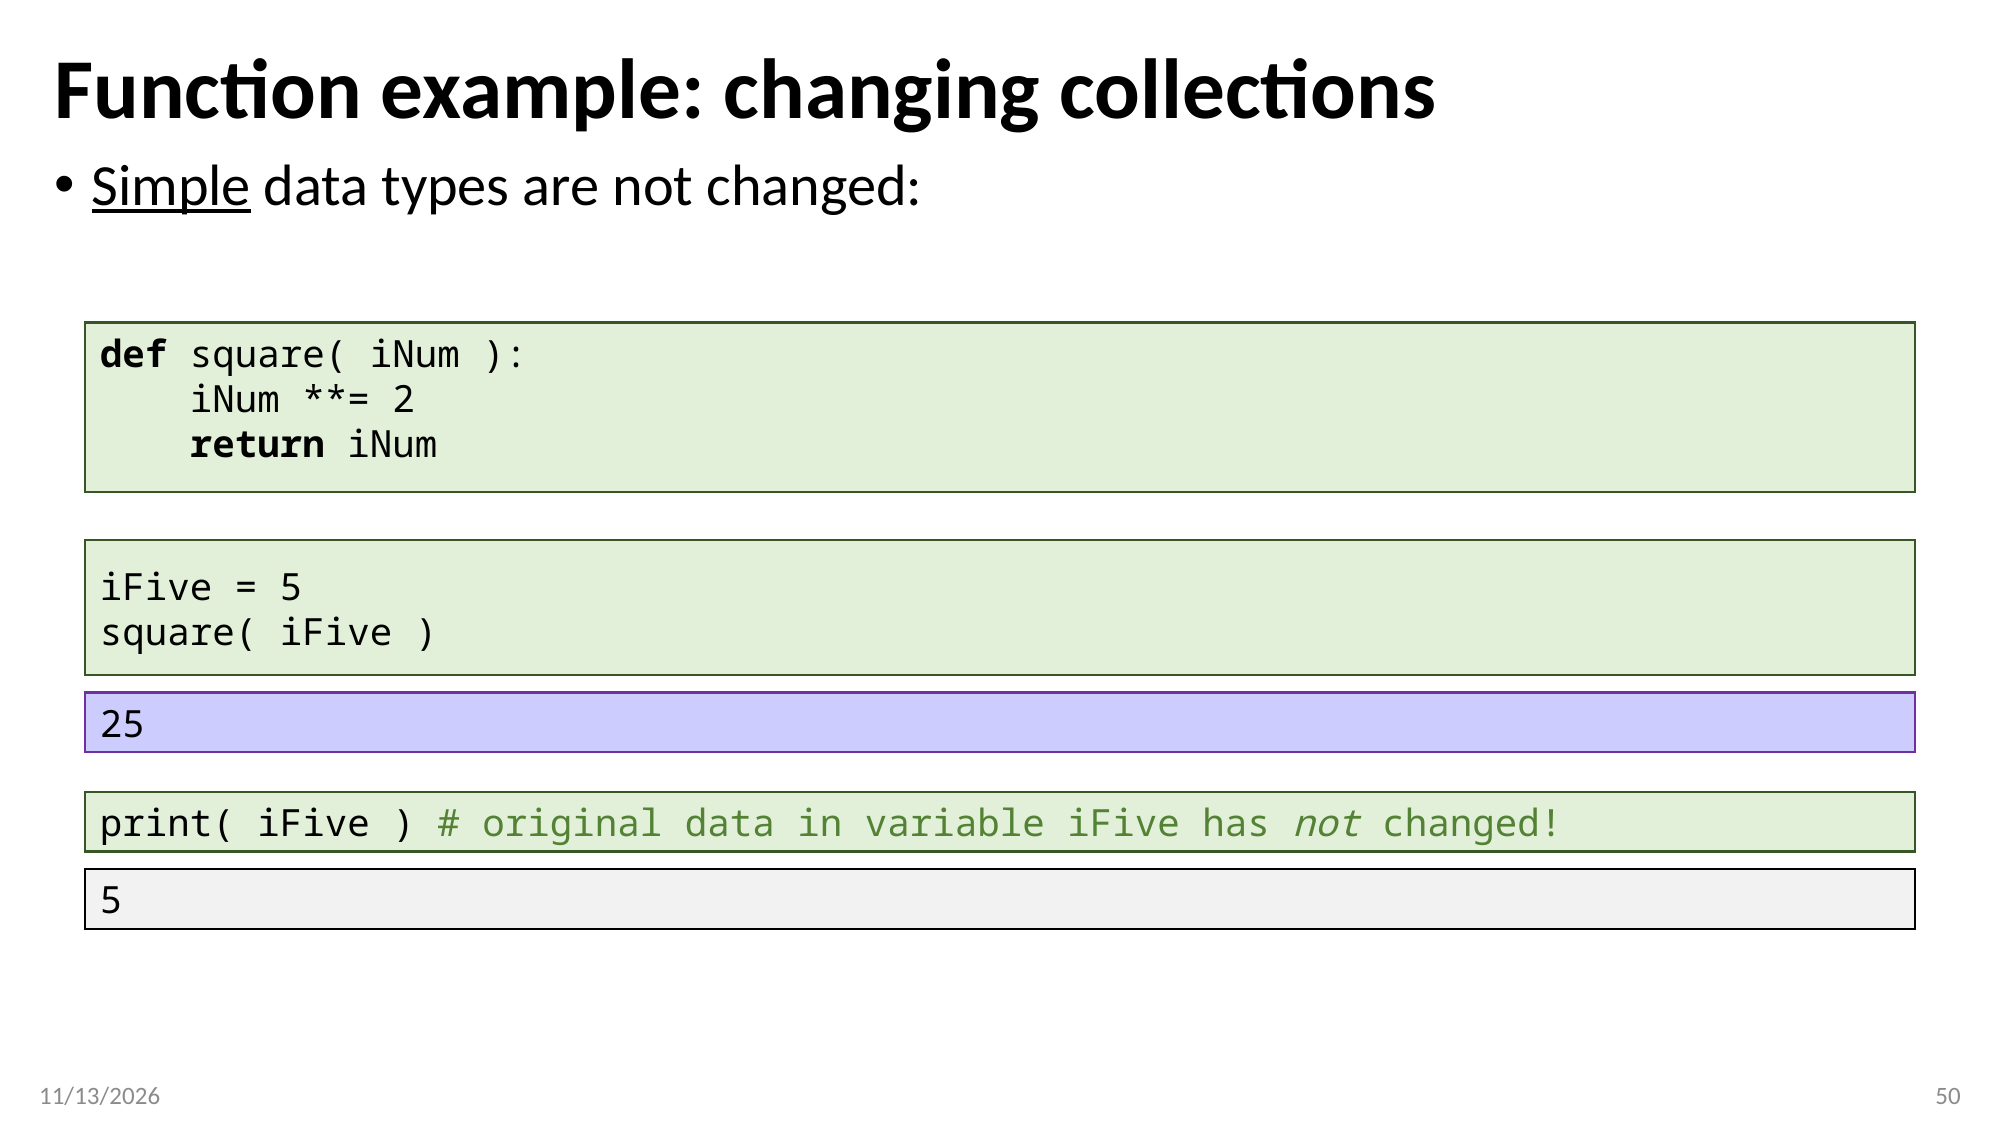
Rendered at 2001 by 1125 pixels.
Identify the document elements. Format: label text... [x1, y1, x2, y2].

list Simple data types are not changed: [39, 147, 1961, 203]
text_box 5 [84, 868, 1916, 930]
text_box print( iFive ) # original data in variable iFive has not changed! [84, 791, 1916, 853]
text_box iFive = 5 square( iFive ) [84, 539, 1916, 676]
slide_number 50 [1510, 1064, 1961, 1125]
title Function example: changing collections [39, 37, 1961, 145]
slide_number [39, 1064, 490, 1125]
text_box 25 [84, 691, 1916, 753]
text_box def square( iNum ): iNum **= 2 return iNum [84, 321, 1916, 493]
